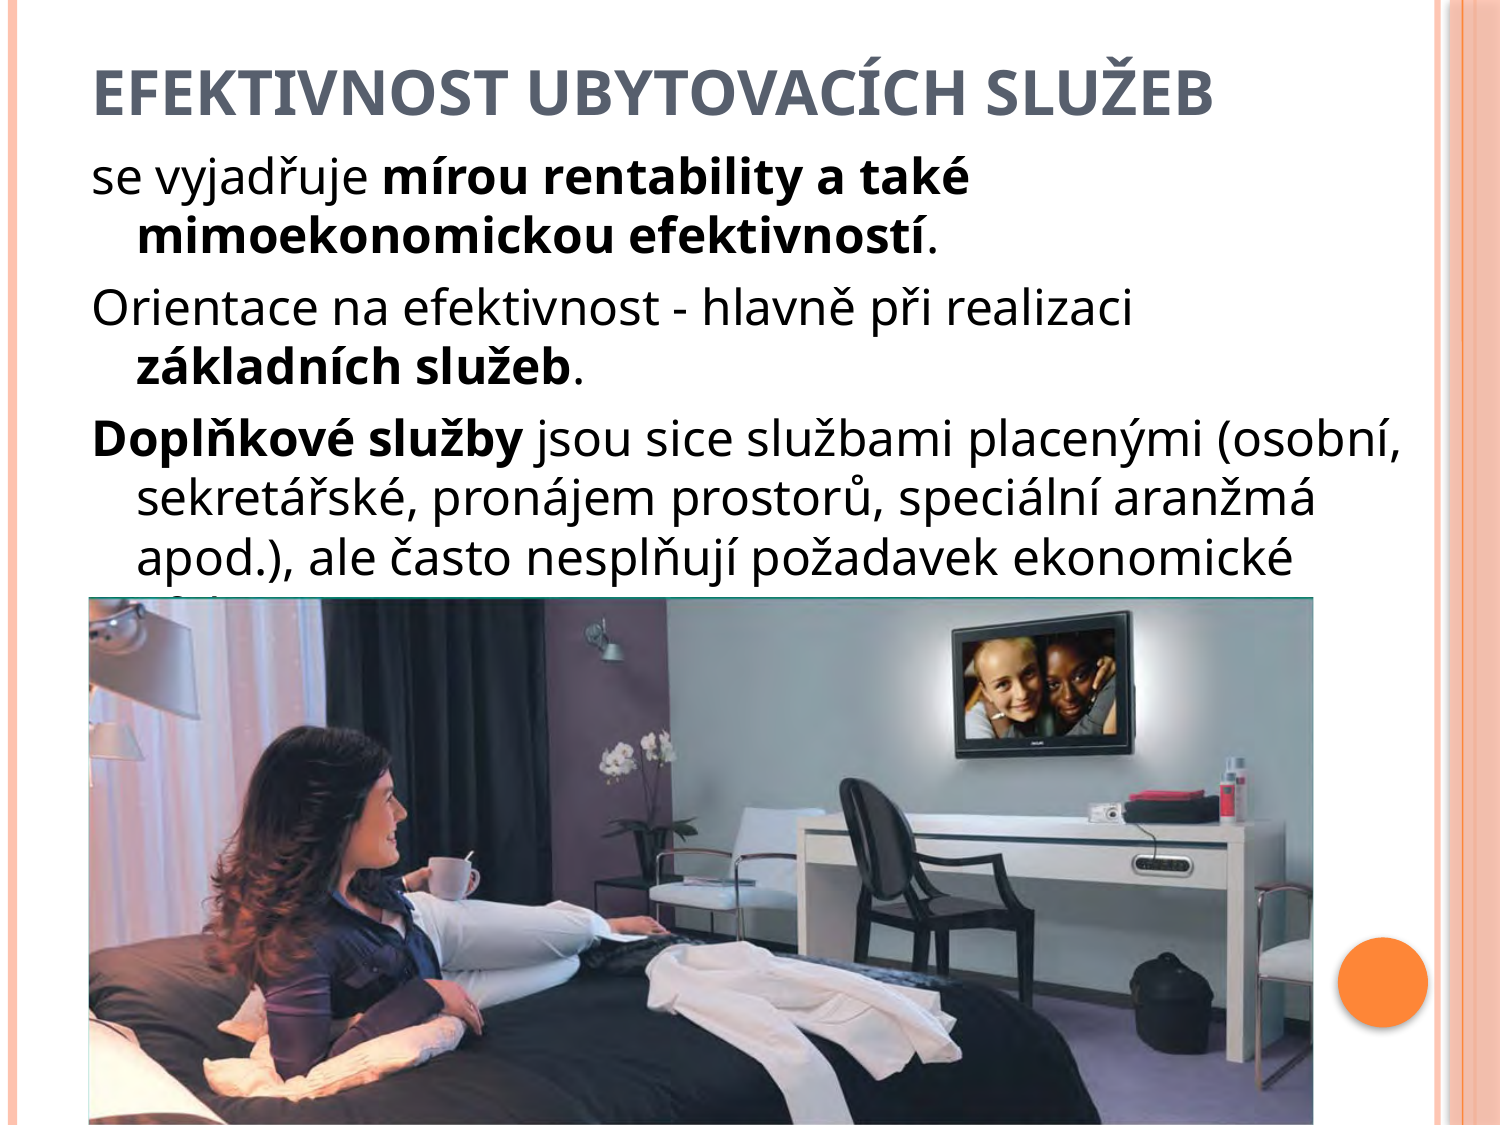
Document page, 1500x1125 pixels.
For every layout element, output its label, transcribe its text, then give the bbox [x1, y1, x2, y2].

list se vyjadřuje mírou rentability a také mimoekonomickou efektivností. Orientace na efektivnost - hlavně při realizaci základních služeb. Doplňkové služby jsou sice službami placenými (osobní, sekretářské, pronájem prostorů, speciální aranžmá apod.), ale často nesplňují požadavek ekonomické efektivnosti. [76, 137, 1427, 657]
title Efektivnost ubytovacích služeb [76, 0, 1302, 136]
picture [87, 597, 1314, 1125]
